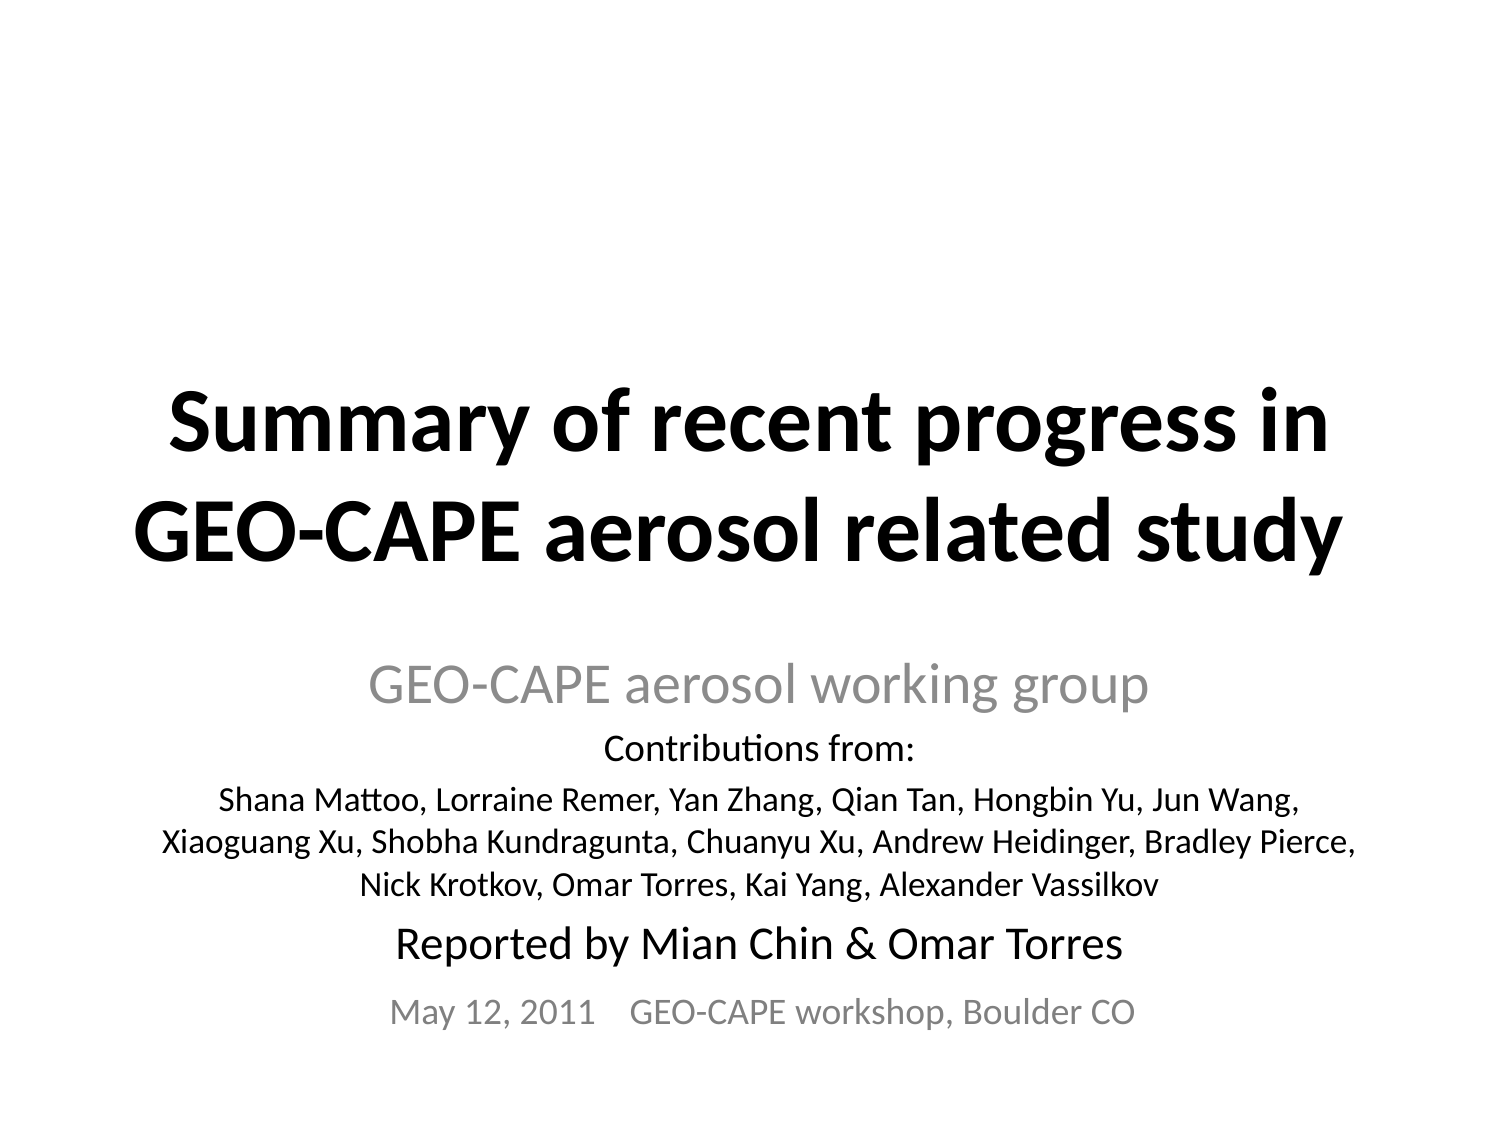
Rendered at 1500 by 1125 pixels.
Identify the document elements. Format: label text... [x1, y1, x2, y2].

title Summary of recent progress in GEO-CAPE aerosol related study [112, 349, 1388, 591]
text_box May 12, 2011 GEO-CAPE workshop, Boulder CO [374, 979, 1151, 1040]
subtitle GEO-CAPE aerosol working group Contributions from: Shana Mattoo, Lorraine Remer, Yan Zhang, Qian Tan, Hongbin Yu, Jun Wang, Xiaoguang Xu, Shobha Kundragunta, Chuanyu Xu, Andrew Heidinger, Bradley Pierce, Nick Krotkov, Omar Torres, Kai Yang, Alexander Vassilkov Reported by Mian Chin & Omar Torres [132, 637, 1388, 980]
